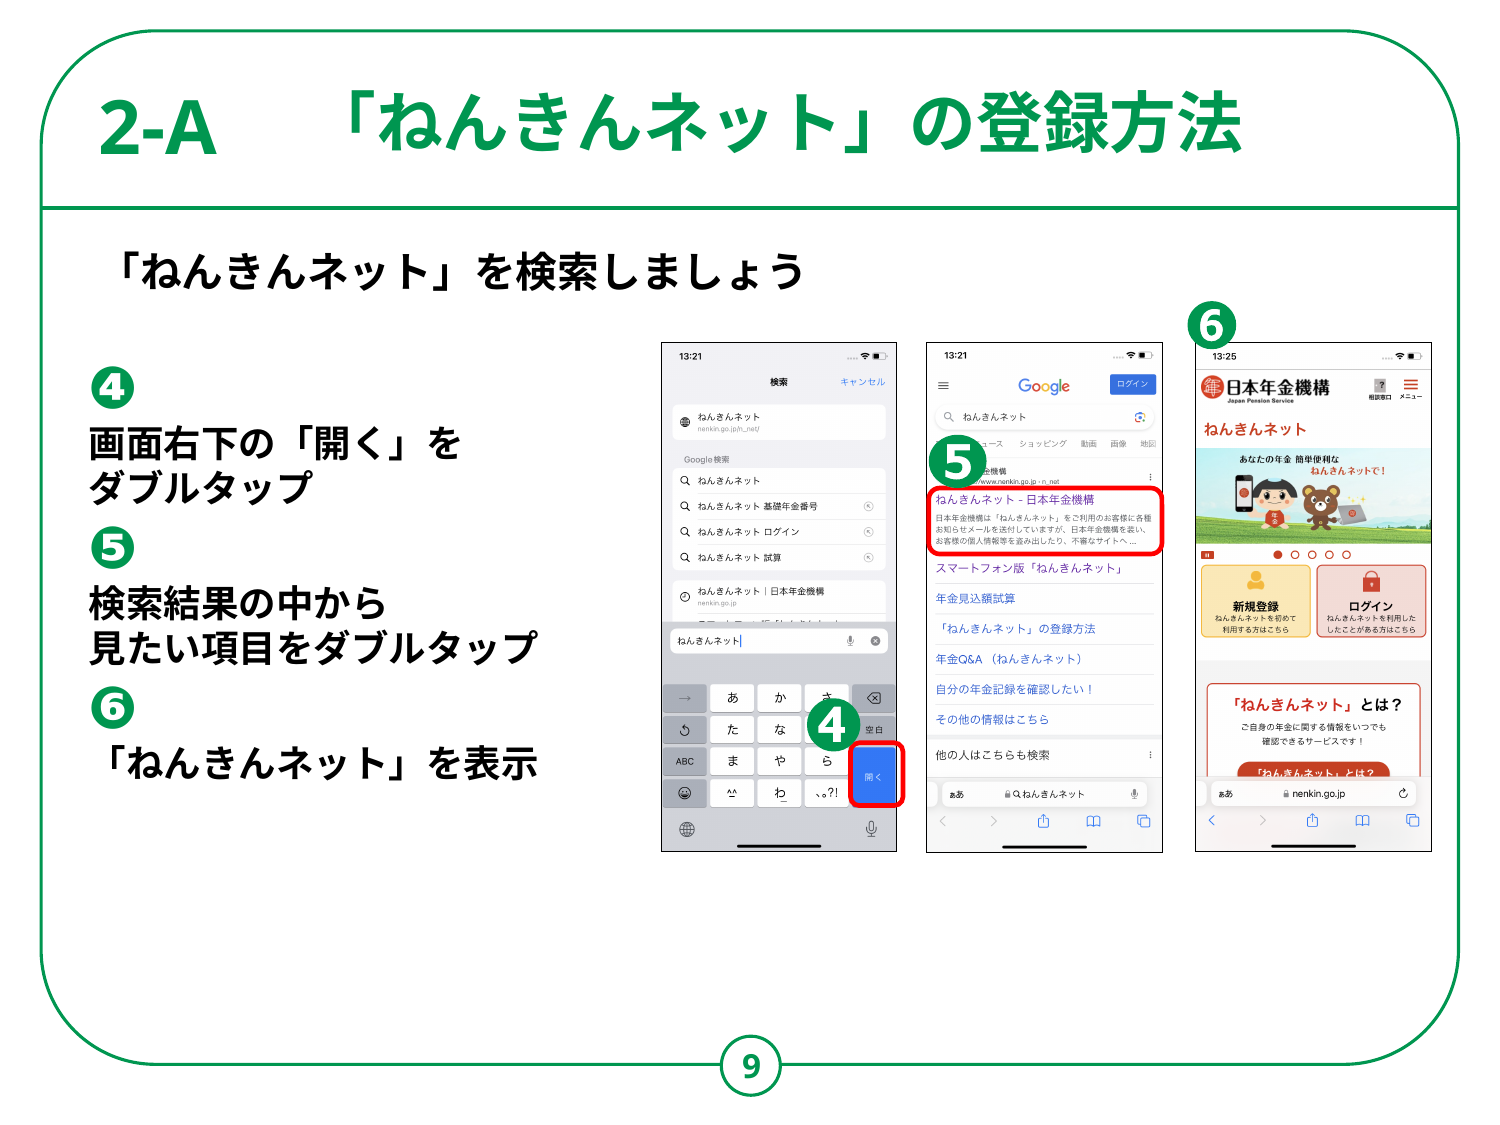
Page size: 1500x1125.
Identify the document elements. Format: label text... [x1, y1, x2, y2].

picture [926, 341, 1163, 853]
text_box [1187, 301, 1237, 350]
picture [1195, 342, 1431, 852]
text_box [806, 698, 861, 752]
text_box 「ねんきんネット」の登録方法 [294, 82, 1259, 169]
text_box [897, 742, 905, 806]
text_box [928, 434, 987, 489]
text_box 2-A [83, 90, 291, 179]
picture [661, 342, 897, 852]
text_box ❹ 画面右下の「開く」を ダブルタップ ❺ 検索結果の中から 見たい項目をダブルタップ ❻ 「ねんきんネット」を表示 [74, 342, 626, 838]
subtitle 「ねんきんネット」を検索しましょう [83, 243, 1459, 303]
